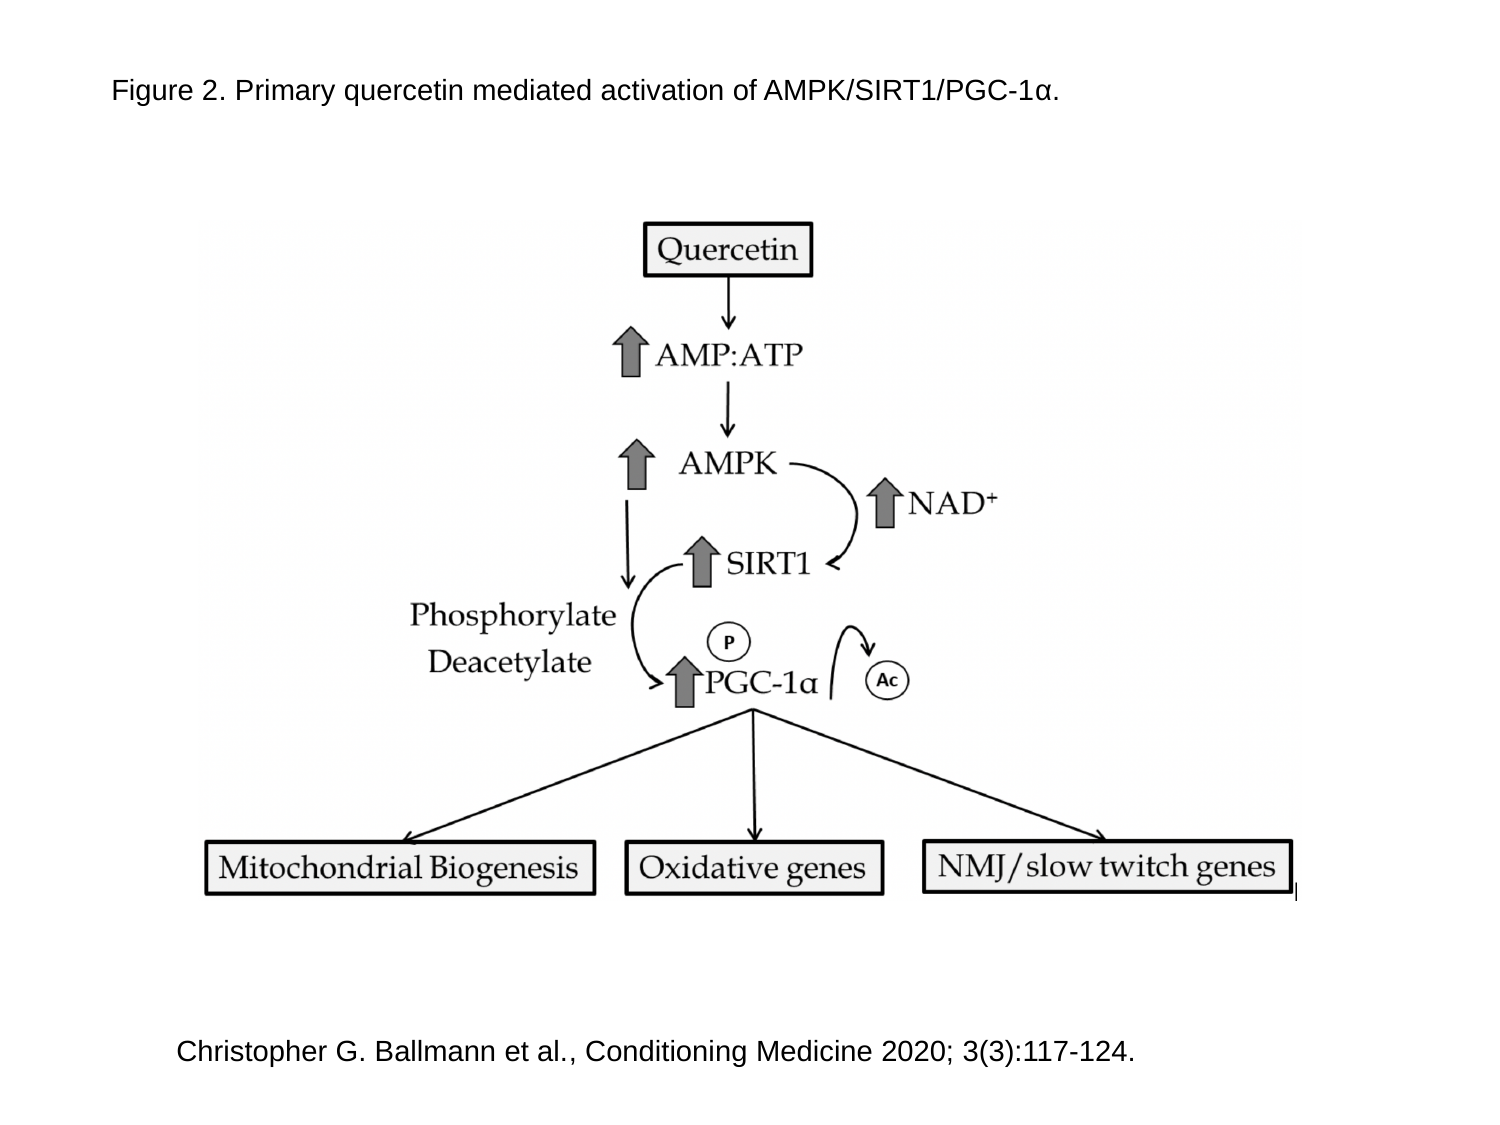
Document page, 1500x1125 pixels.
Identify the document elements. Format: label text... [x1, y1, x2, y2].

text_box Figure 2. Primary quercetin mediated activation of AMPK/SIRT1/PGC-1α. [96, 64, 1404, 115]
picture [198, 199, 1302, 902]
text_box Christopher G. Ballmann et al., Conditioning Medicine 2020; 3(3):117-124. [161, 1024, 1335, 1075]
